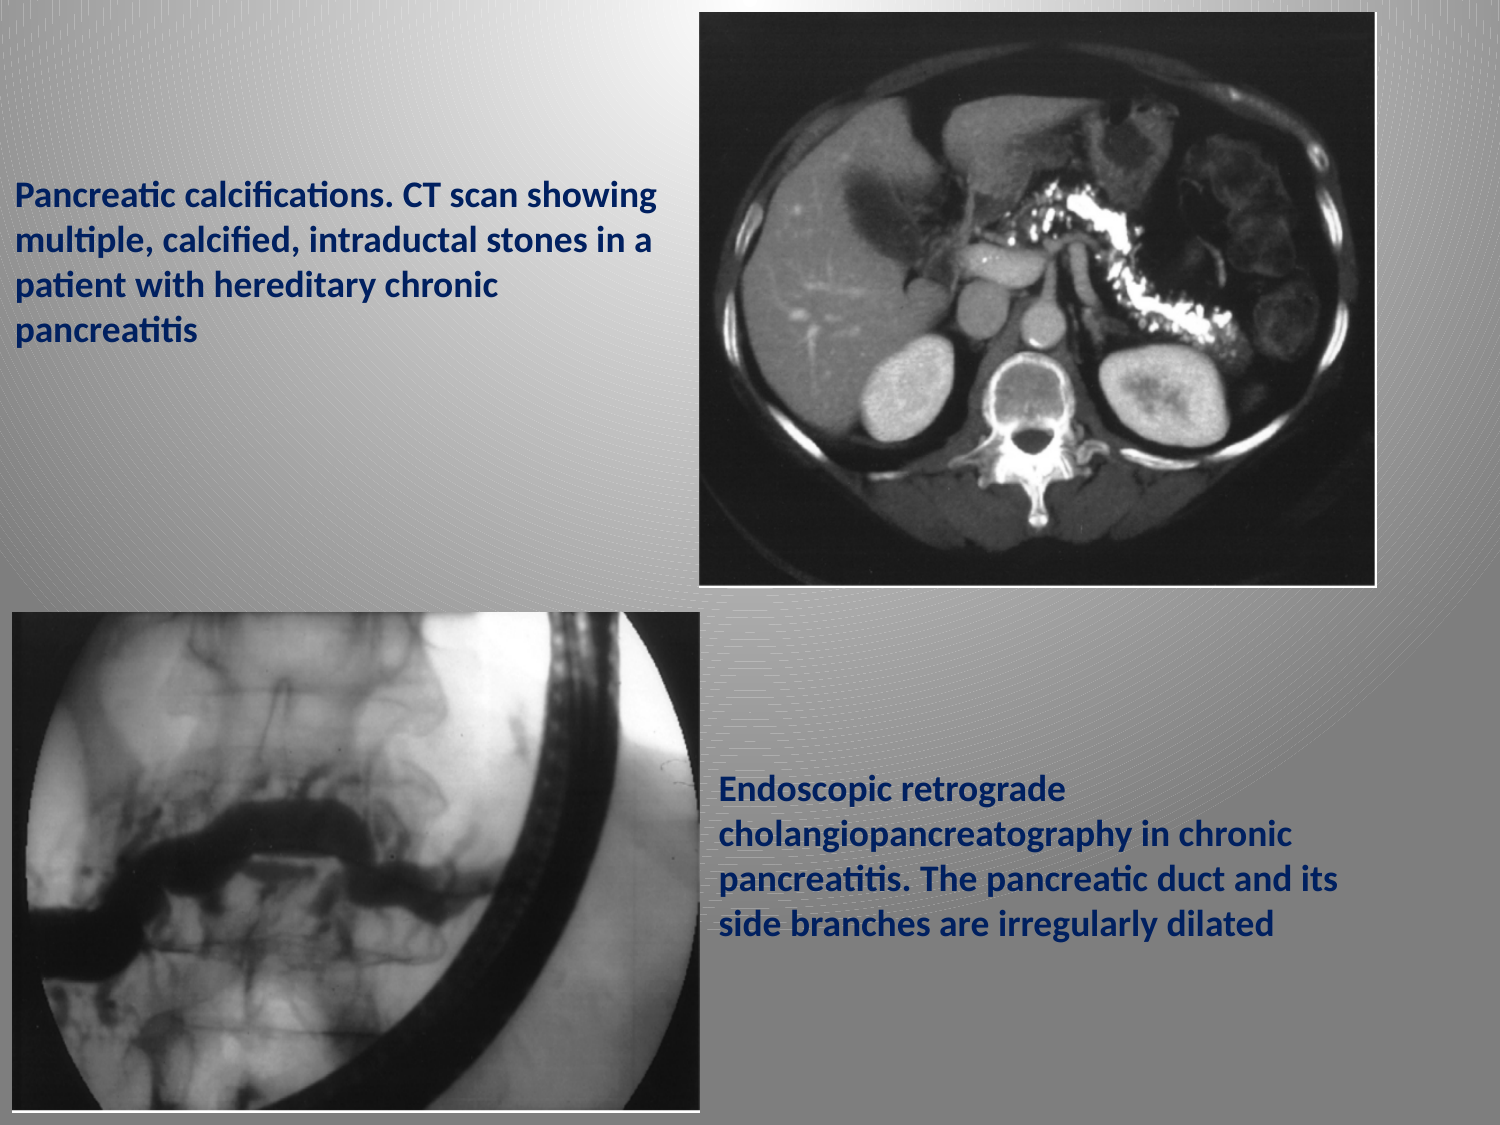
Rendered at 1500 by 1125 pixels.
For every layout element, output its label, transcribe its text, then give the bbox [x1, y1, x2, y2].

picture [12, 612, 701, 1113]
text_box Endoscopic retrograde cholangiopancreatography in chronic pancreatitis. The pancreatic duct and its side branches are irregularly dilated [704, 757, 1377, 952]
picture [699, 12, 1377, 588]
text_box Pancreatic calcifications. CT scan showing multiple, calcified, intraductal stones in a patient with hereditary chronic pancreatitis [0, 162, 694, 358]
